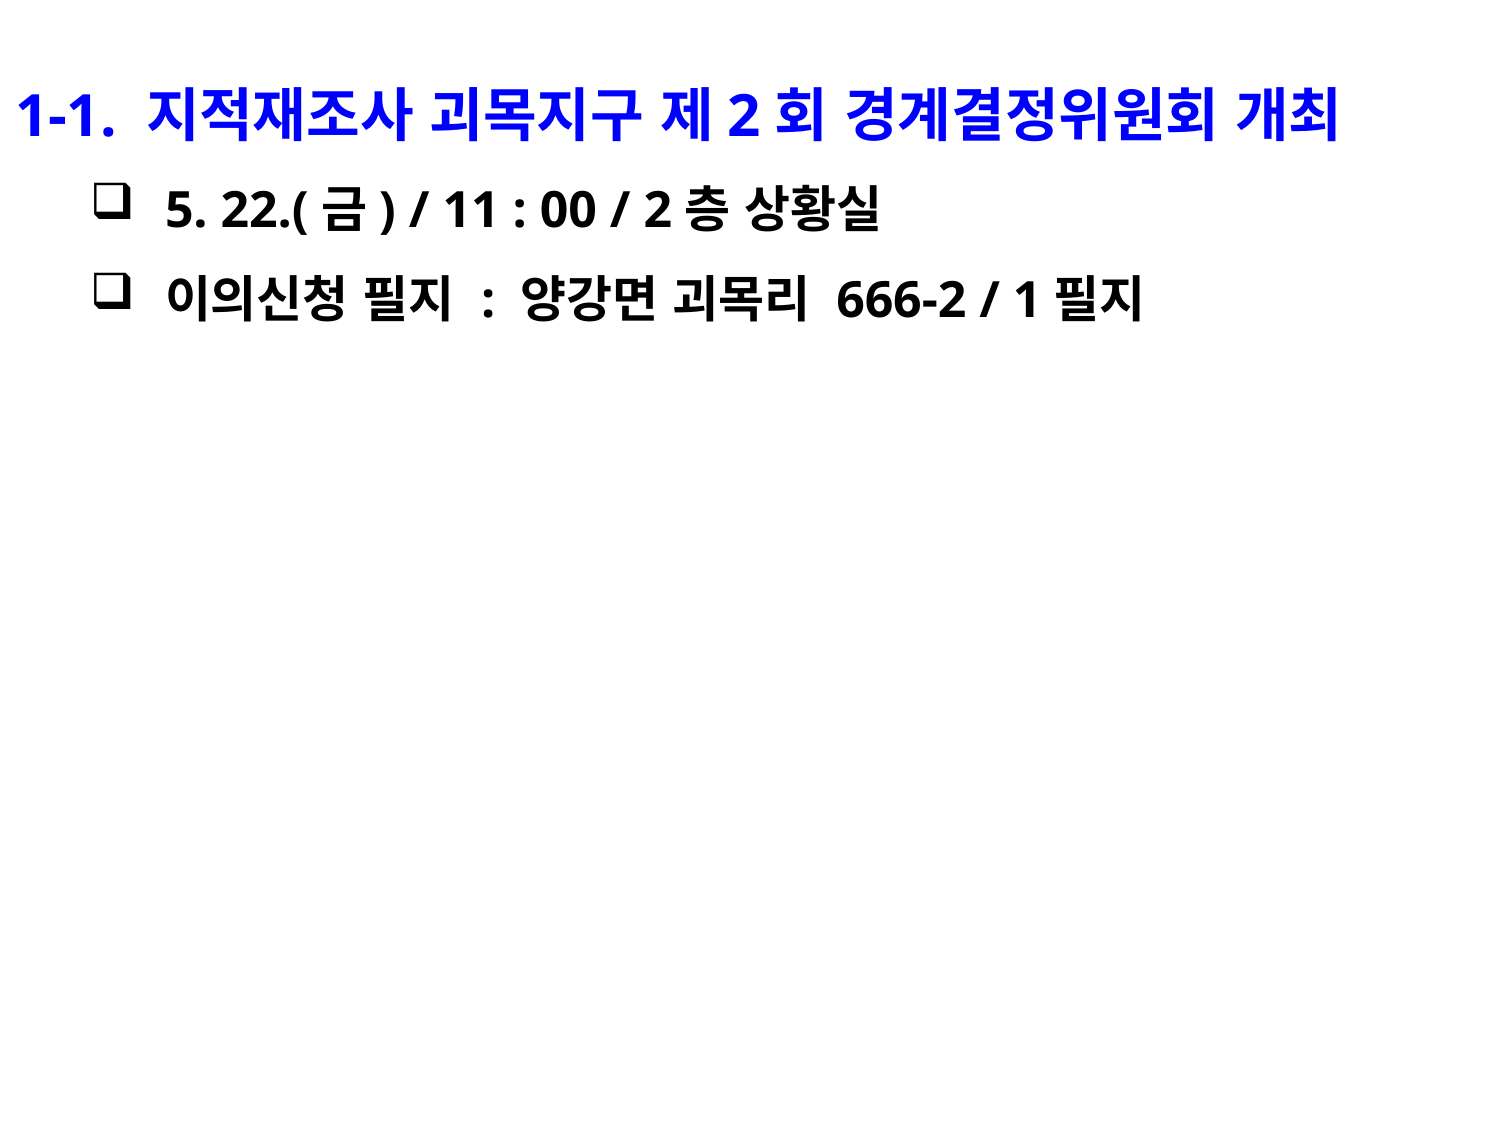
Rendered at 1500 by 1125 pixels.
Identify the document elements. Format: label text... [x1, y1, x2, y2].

text_box 1-1. 지적재조사 괴목지구 제2회 경계결정위원회 개최 5. 22.(금) / 11 : 00 / 2층 상황실 이의신청 필지 : 양강면 괴목리 666-2 / 1필지 [0, 35, 1465, 336]
